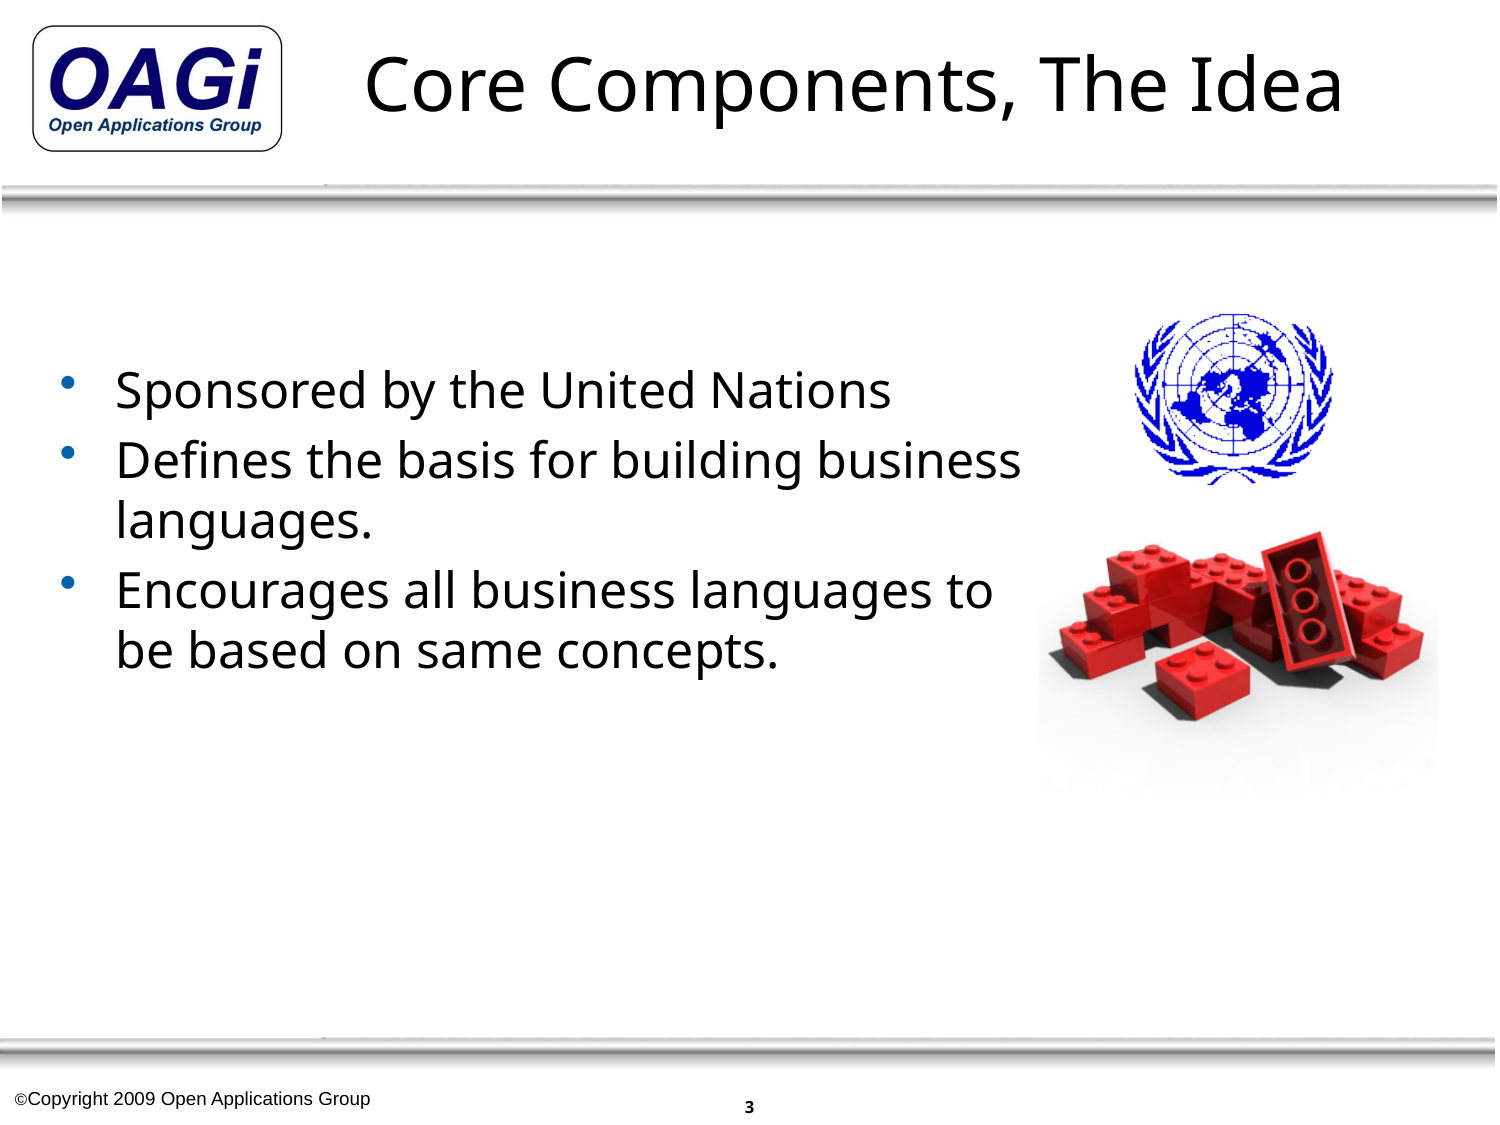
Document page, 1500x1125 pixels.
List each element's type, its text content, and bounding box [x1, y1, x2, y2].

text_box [1038, 298, 1439, 793]
list Sponsored by the United Nations Defines the basis for building business languages. Encourages all business languages to be based on same concepts. [44, 350, 1057, 830]
picture [27, 22, 288, 157]
title Core Components, The Idea [234, 39, 1475, 201]
